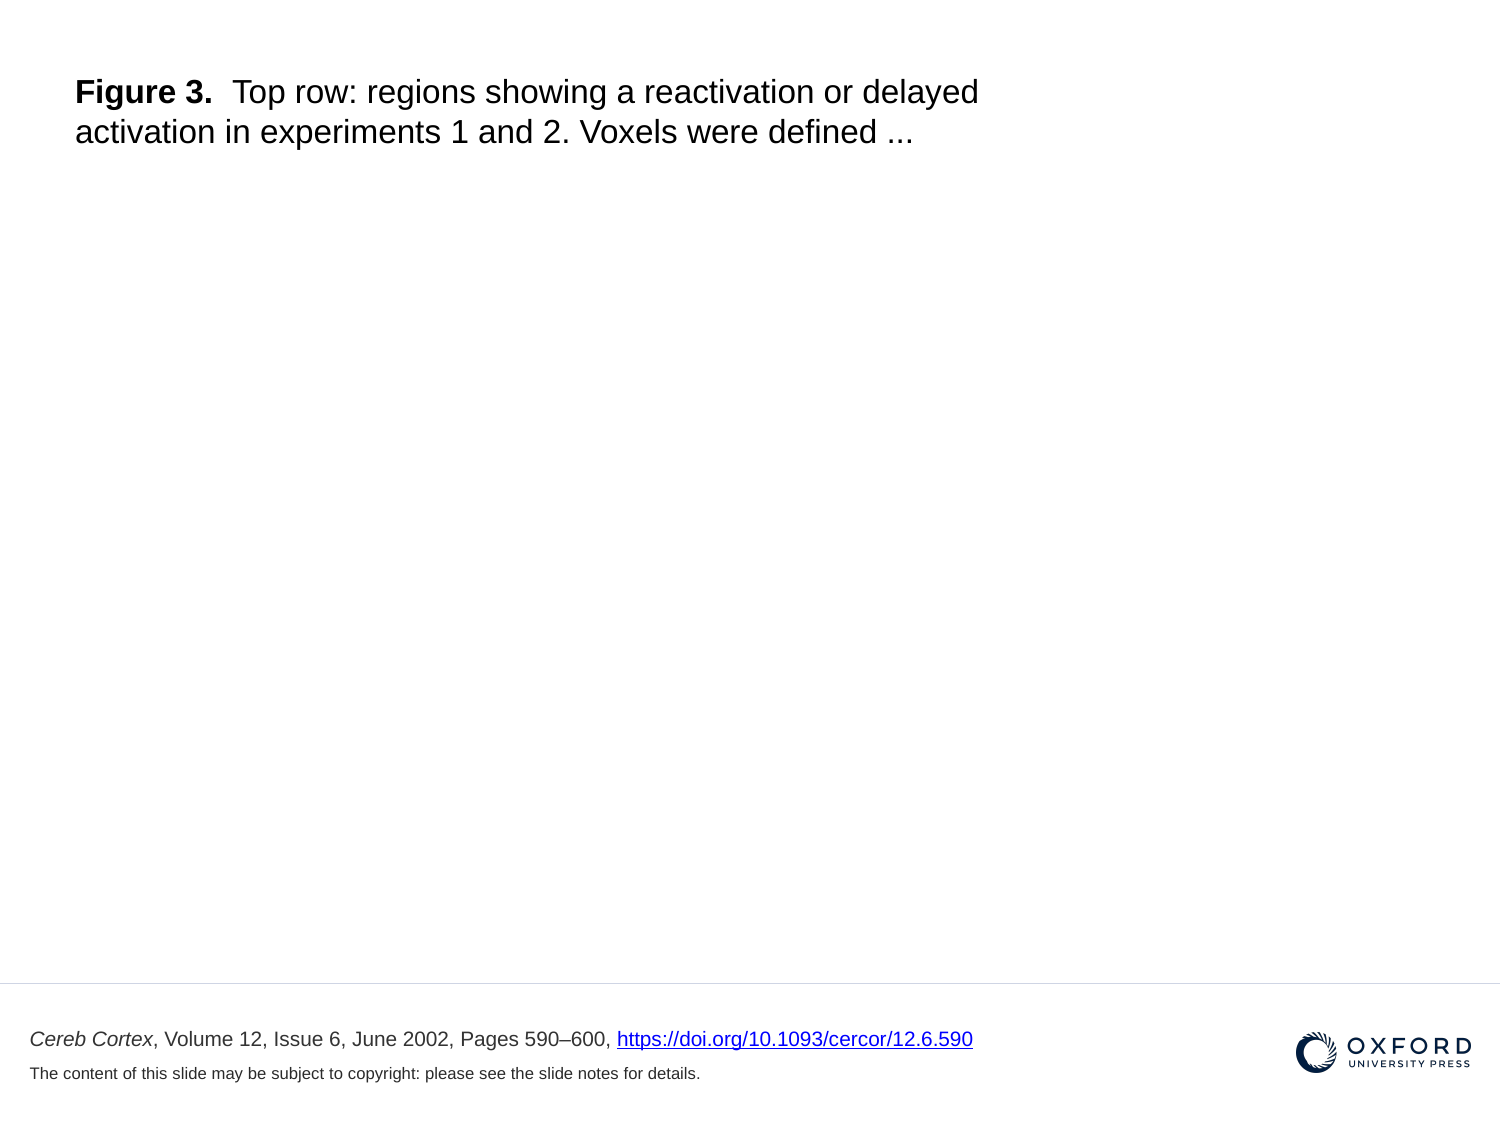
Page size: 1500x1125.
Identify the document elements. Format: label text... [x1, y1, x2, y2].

picture [1296, 1032, 1471, 1073]
title Figure 3. Top row: regions showing a reactivation or delayed activation in experiments 1 and 2. Voxels were defined ... [75, 69, 1078, 171]
footer Cereb Cortex, Volume 12, Issue 6, June 2002, Pages 590–600, https://doi.org/10.1093/cercor/12.6.590 The content of this slide may be subject to copyright: please see the slide notes for details. [0, 983, 1260, 1125]
